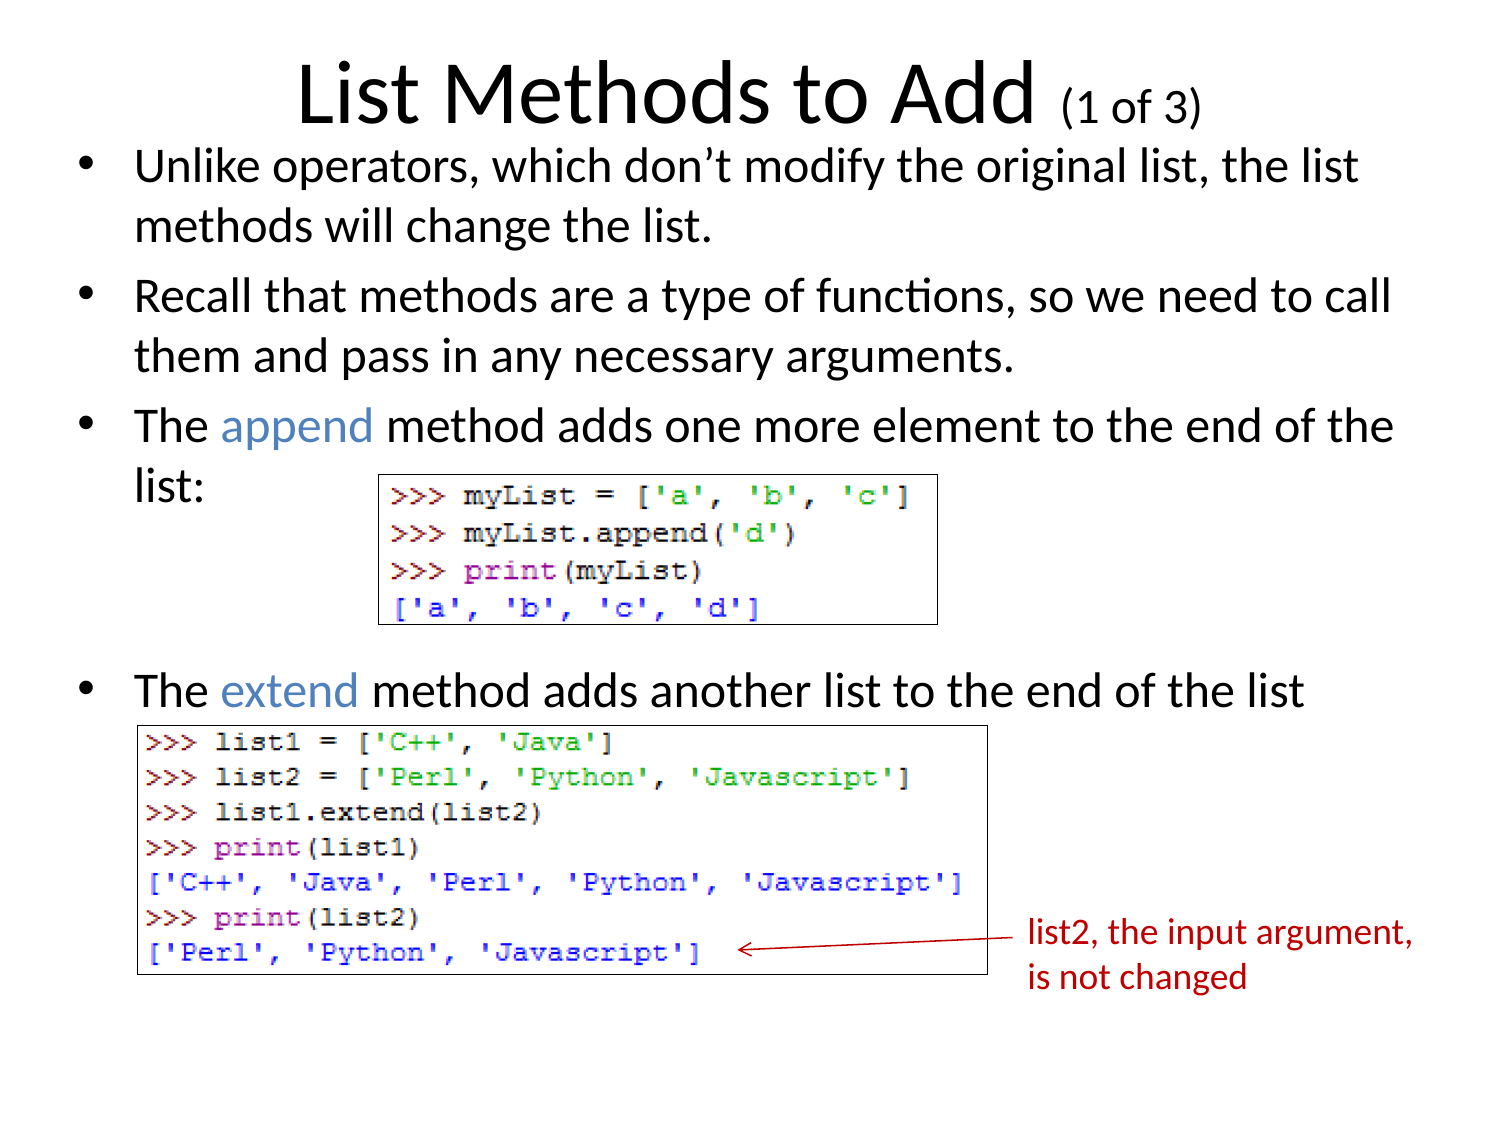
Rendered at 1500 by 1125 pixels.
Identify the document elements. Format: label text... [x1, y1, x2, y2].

picture [378, 474, 938, 626]
title List Methods to Add (1 of 3) [75, 24, 1425, 125]
list Unlike operators, which don’t modify the original list, the list methods will change the list. Recall that methods are a type of functions, so we need to call them and pass in any necessary arguments. The append method adds one more element to the end of the list: The extend method adds another list to the end of the list [62, 125, 1450, 1038]
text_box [137, 724, 1451, 1007]
